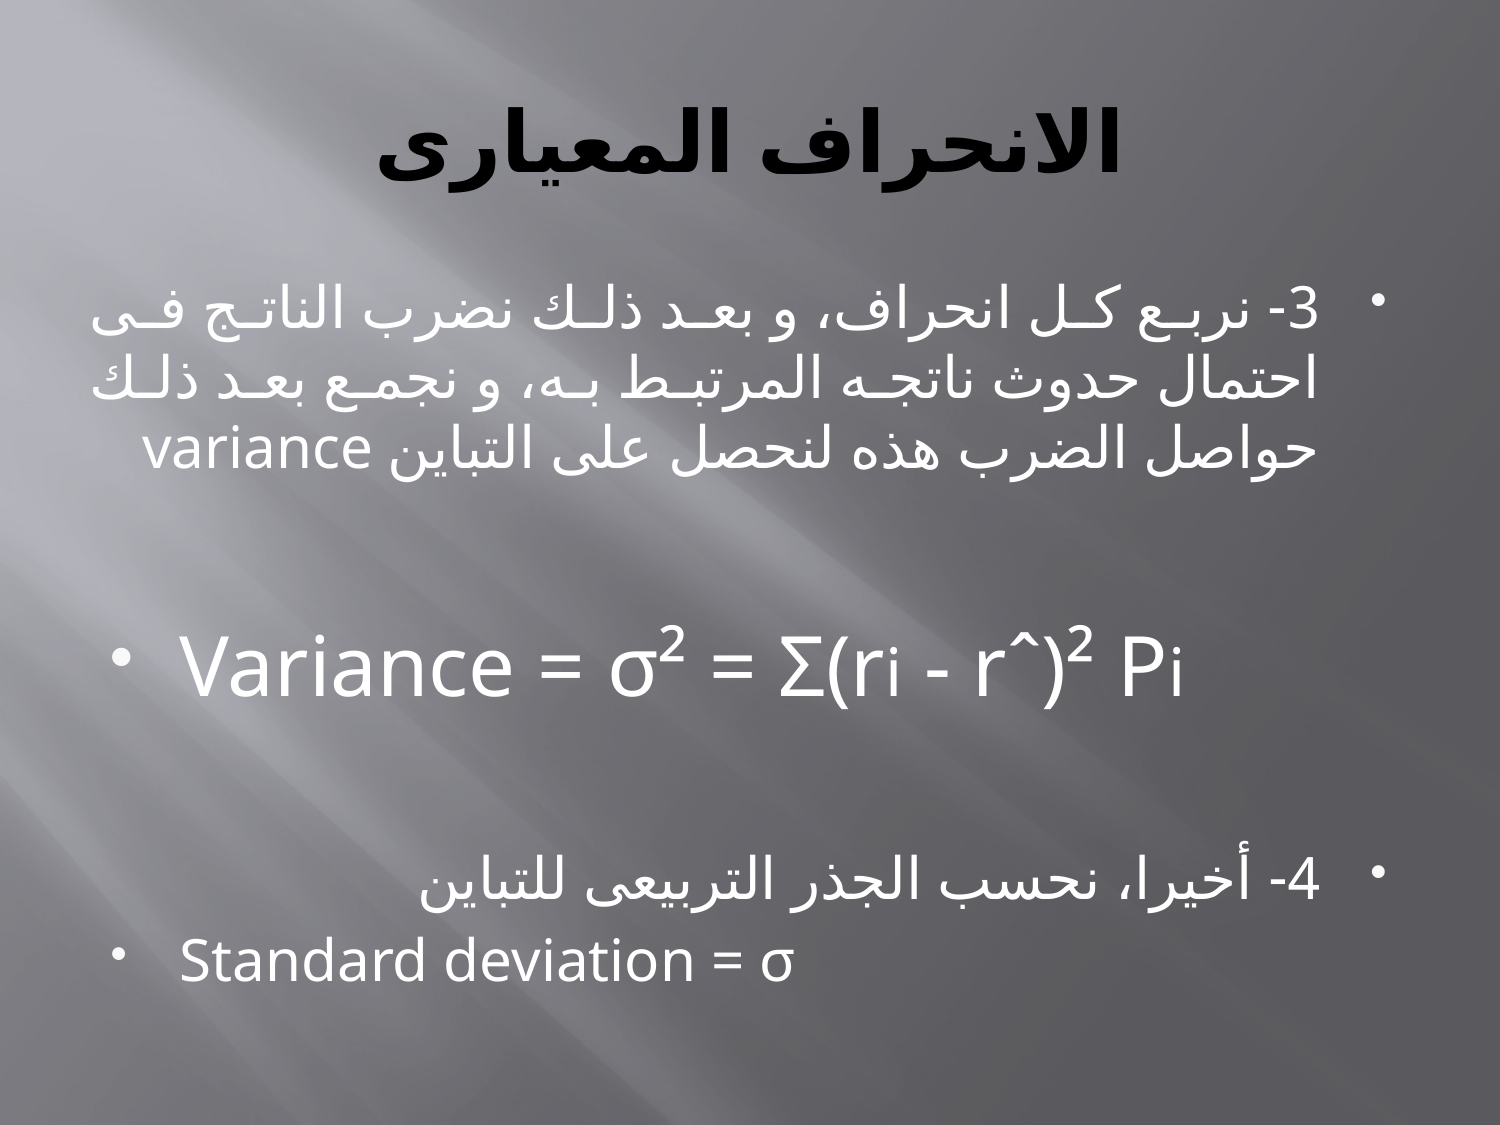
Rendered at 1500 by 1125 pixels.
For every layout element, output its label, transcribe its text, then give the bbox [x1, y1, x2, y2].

list 3- نربع كل انحراف، و بعد ذلك نضرب الناتج فى احتمال حدوث ناتجه المرتبط به، و نجمع بعد ذلك حواصل الضرب هذه لنحصل على التباين variance Variance = σ² = Σ(ri - rˆ)² Pi 4- أخيرا، نحسب الجذر التربيعى للتباين Standard deviation = σ [75, 262, 1425, 1035]
title الانحراف المعيارى [75, 45, 1425, 233]
